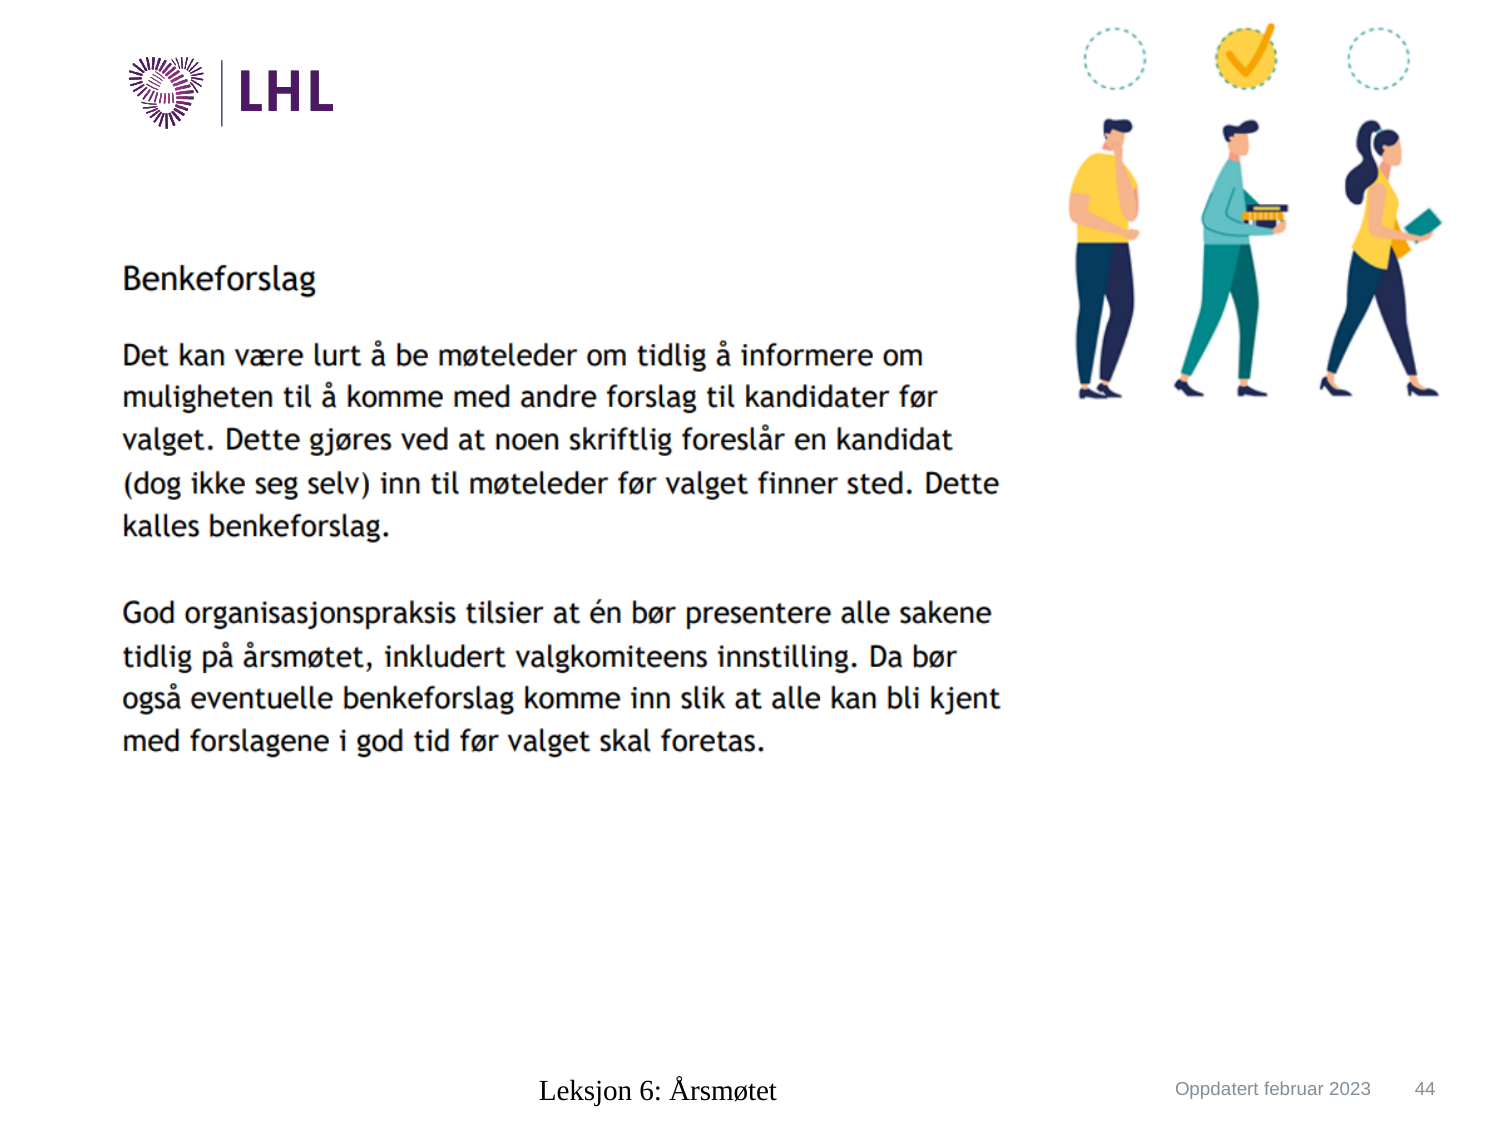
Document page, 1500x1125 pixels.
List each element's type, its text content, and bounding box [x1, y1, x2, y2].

slide_number 44 [1370, 1058, 1451, 1119]
slide_number Oppdatert februar 2023 [1090, 1058, 1370, 1119]
footer Leksjon 6: Årsmøtet [225, 1058, 1090, 1119]
picture [81, 24, 339, 132]
picture [97, 0, 1466, 785]
